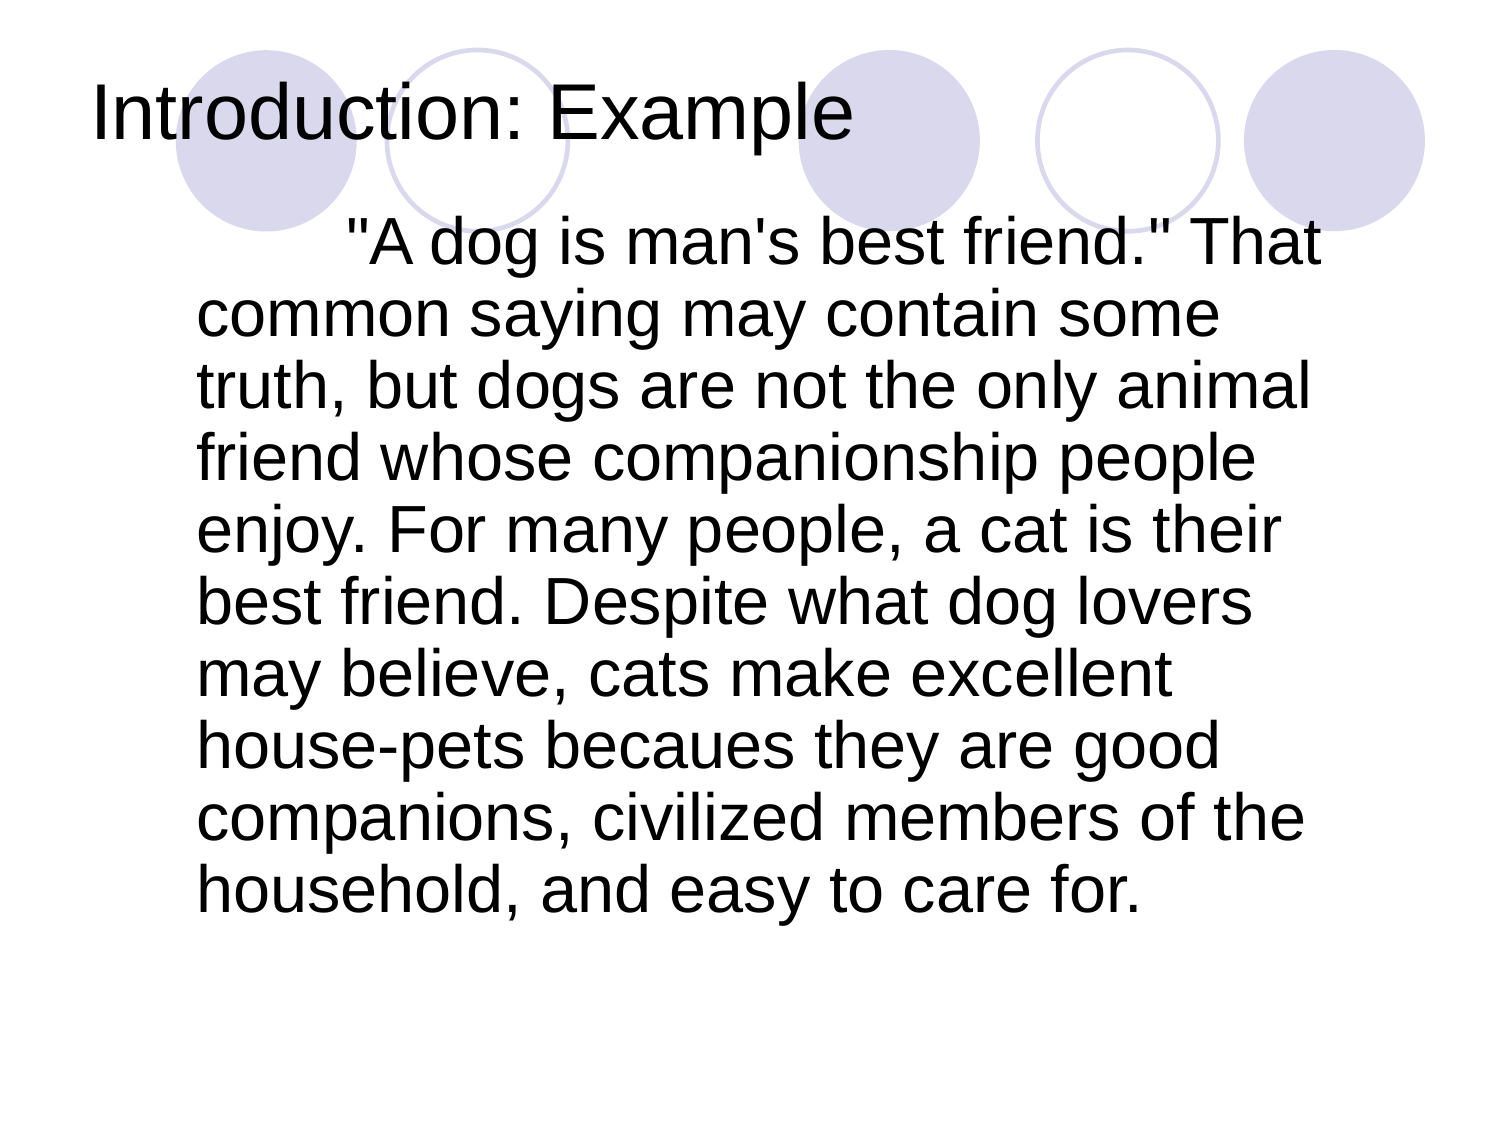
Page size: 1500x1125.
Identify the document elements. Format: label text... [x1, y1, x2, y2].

list "A dog is man's best friend." That common saying may contain some truth, but dogs are not the only animal friend whose companionship people enjoy. For many people, a cat is their best friend. Despite what dog lovers may believe, cats make excellent house-pets becaues they are good companions, civilized members of the household, and easy to care for. [124, 199, 1388, 1051]
title Introduction: Example [74, 44, 1426, 171]
